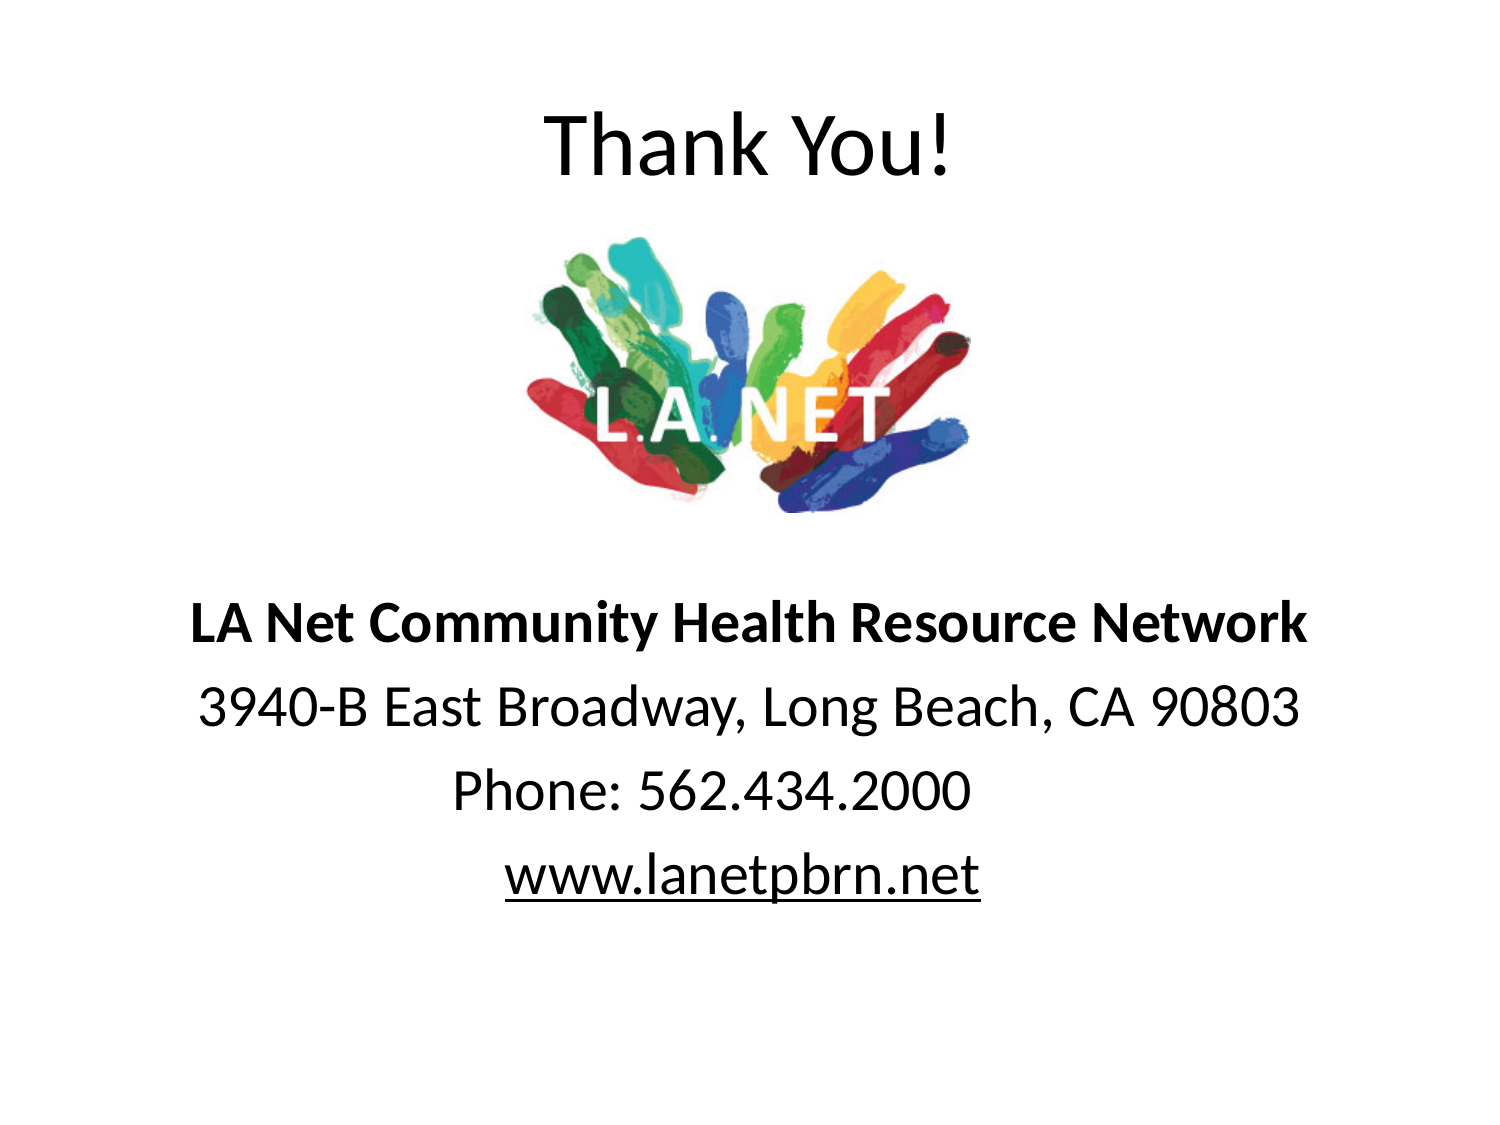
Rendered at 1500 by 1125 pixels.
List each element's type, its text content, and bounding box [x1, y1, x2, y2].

list LA Net Community Health Resource Network 3940-B East Broadway, Long Beach, CA 90803 Phone: 562.434.2000 www.lanetpbrn.net [149, 574, 1350, 1018]
title Thank You! [74, 44, 1426, 233]
picture [524, 237, 972, 513]
